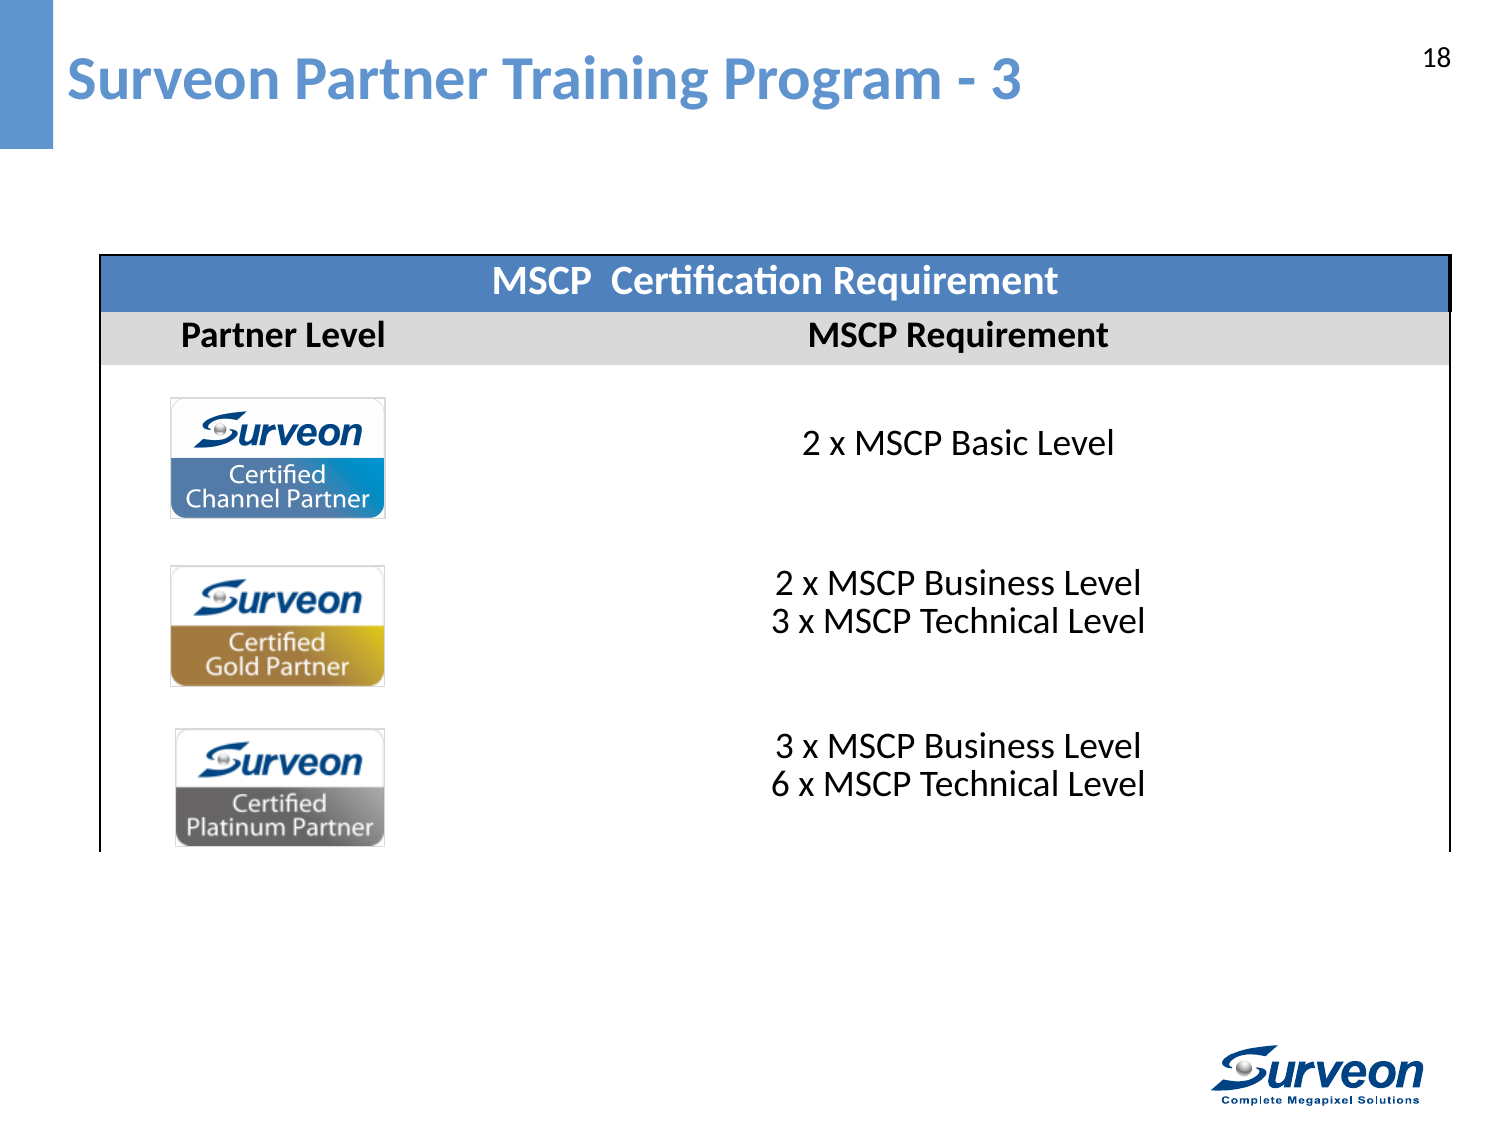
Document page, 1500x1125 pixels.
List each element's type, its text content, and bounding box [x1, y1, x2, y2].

text_box [0, 0, 54, 149]
picture [176, 729, 385, 847]
table_cell 2 x MSCP Business Level 3 x MSCP Technical Level [466, 526, 1449, 684]
table_cell [101, 365, 466, 526]
text_box 18 [1116, 31, 1467, 110]
table_cell Partner Level [101, 312, 466, 365]
picture [170, 566, 384, 687]
table_cell [101, 526, 466, 684]
table_cell [101, 684, 466, 852]
table_cell 3 x MSCP Business Level 6 x MSCP Technical Level [466, 684, 1449, 852]
picture [1210, 1044, 1424, 1107]
picture [170, 398, 385, 519]
table_cell 2 x MSCP Basic Level [466, 365, 1449, 526]
table_header MSCP Certification Requirement [101, 256, 1448, 312]
text_box Surveon Partner Training Program - 3 [54, 0, 1403, 149]
table_cell MSCP Requirement [466, 312, 1449, 365]
